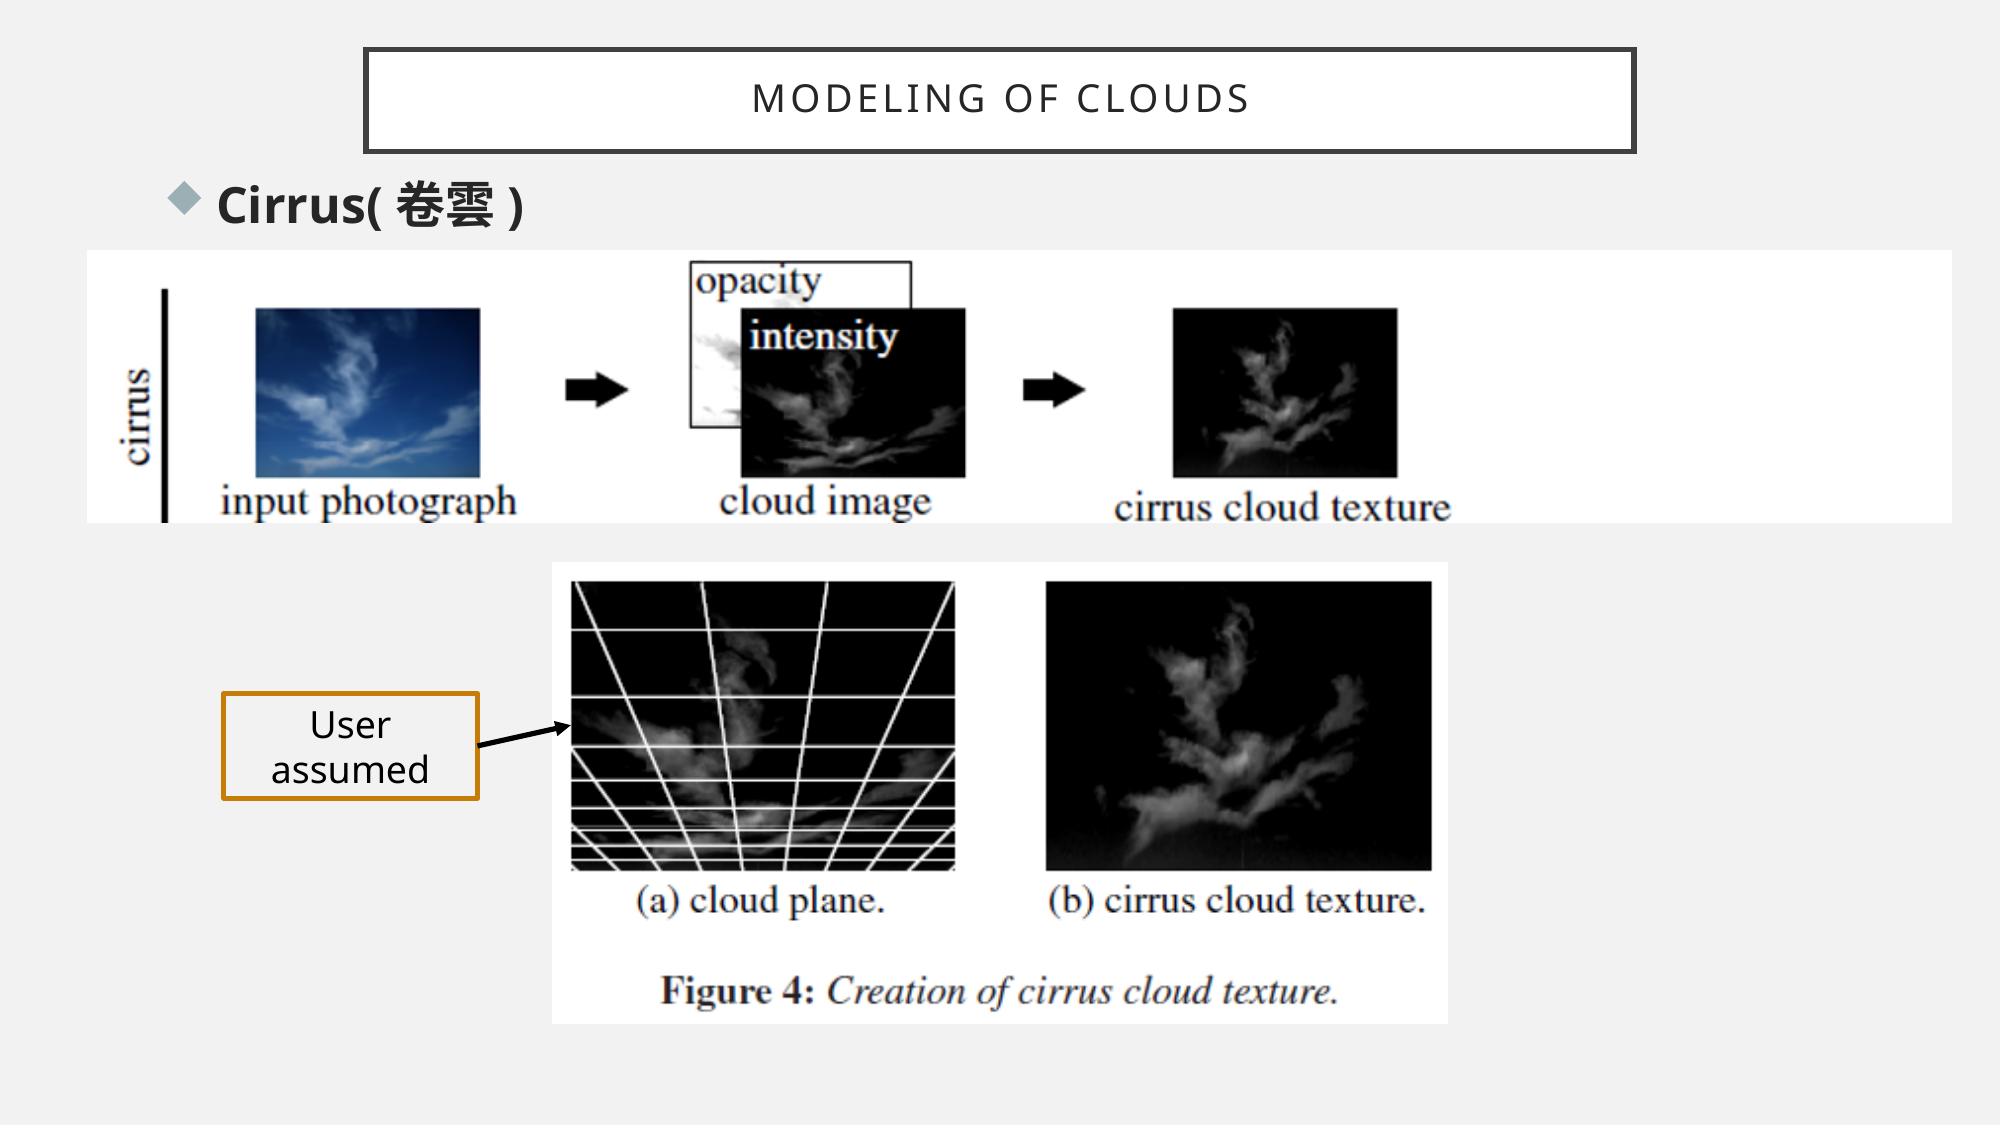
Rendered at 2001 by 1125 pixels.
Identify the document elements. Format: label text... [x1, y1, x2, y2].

title Modeling of clouds [363, 47, 1637, 154]
text_box User assumed [223, 693, 478, 799]
picture [552, 562, 1448, 1024]
picture [87, 250, 1952, 523]
list Cirrus(卷雲) [148, 166, 1891, 250]
list Cirrus(卷雲) [148, 523, 1891, 1076]
